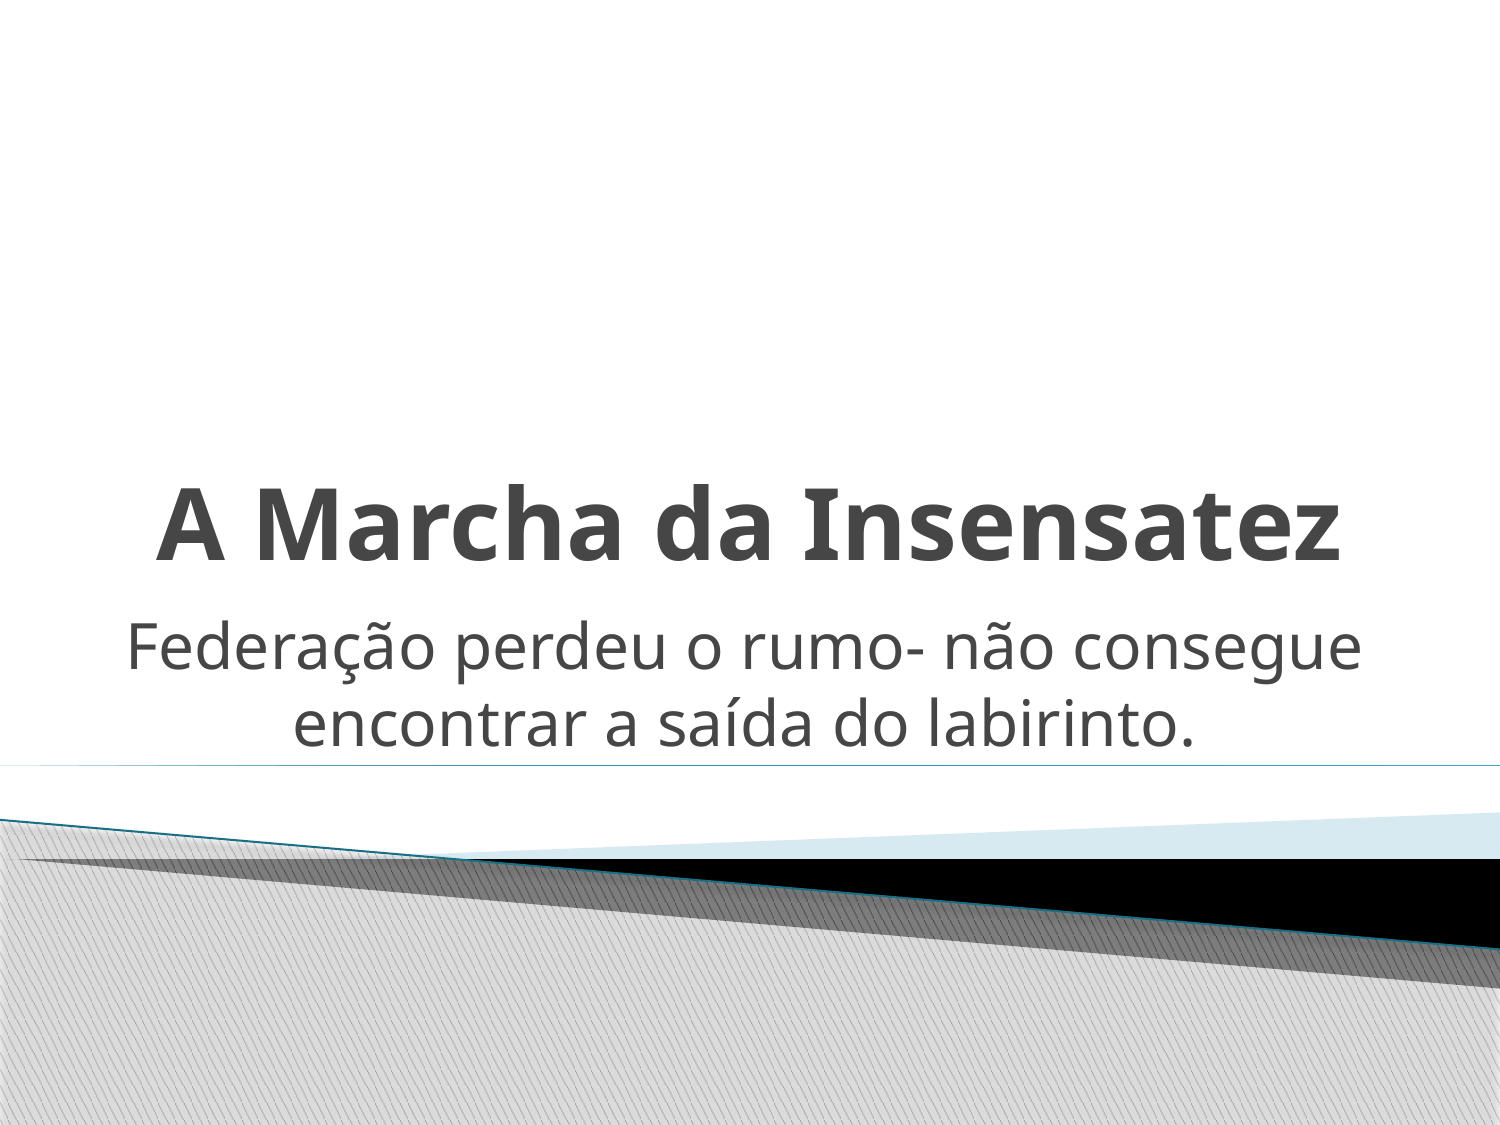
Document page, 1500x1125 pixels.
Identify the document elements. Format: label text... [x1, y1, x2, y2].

subtitle Federação perdeu o rumo- não consegue encontrar a saída do labirinto. [112, 597, 1388, 790]
title A Marcha da Insensatez [112, 287, 1388, 588]
picture [5, 859, 1500, 989]
